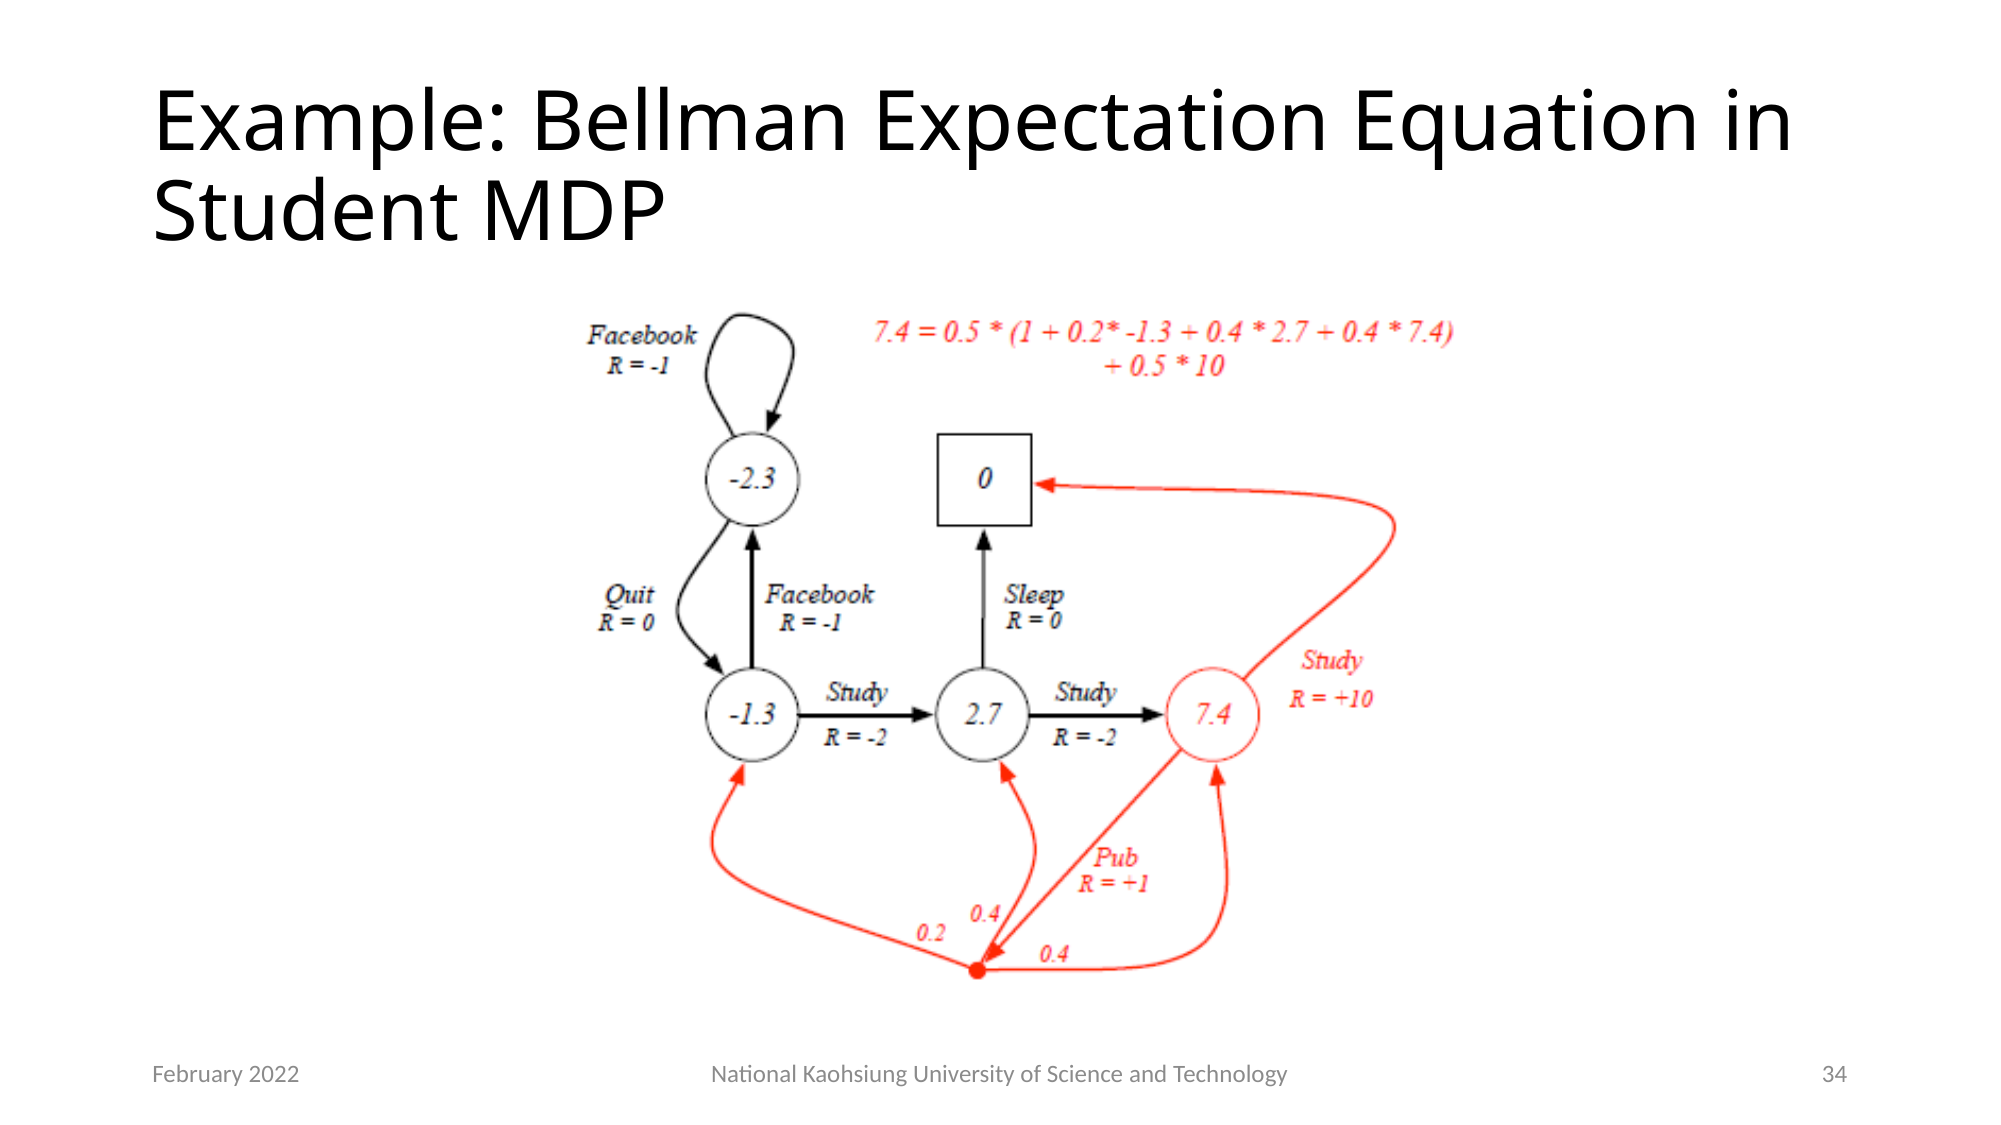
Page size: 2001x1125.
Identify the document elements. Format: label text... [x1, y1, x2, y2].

title Example: Bellman Expectation Equation in Student MDP [137, 59, 1863, 278]
slide_number 34 [1412, 1042, 1863, 1103]
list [542, 300, 1592, 1020]
footer National Kaohsiung University of Science and Technology [662, 1042, 1338, 1103]
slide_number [137, 1042, 588, 1103]
